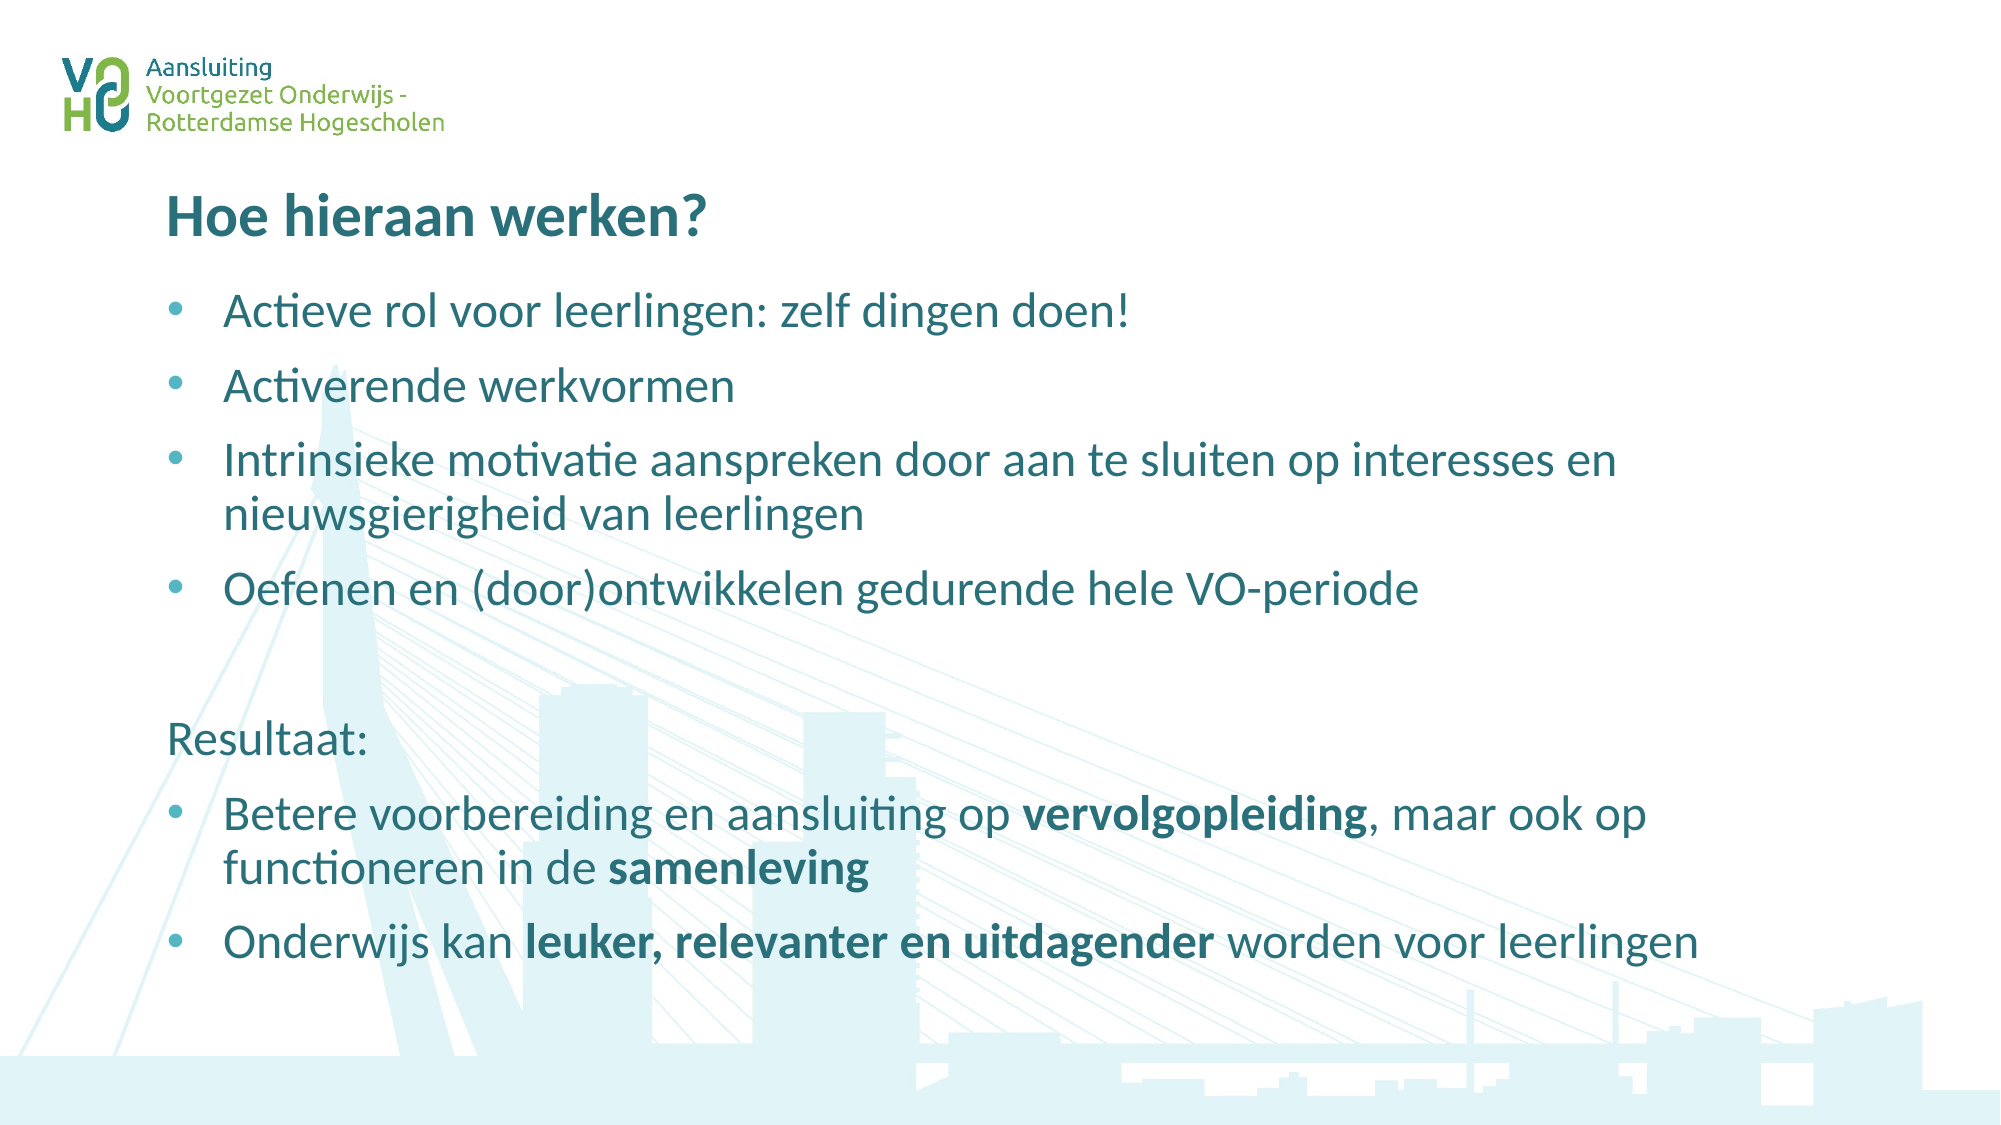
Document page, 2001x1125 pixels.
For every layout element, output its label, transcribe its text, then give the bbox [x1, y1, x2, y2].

text_box Actieve rol voor leerlingen: zelf dingen doen! Activerende werkvormen Intrinsieke motivatie aanspreken door aan te sluiten op interesses en nieuwsgierigheid van leerlingen Oefenen en (door)ontwikkelen gedurende hele VO-periode Resultaat: Betere voorbereiding en aansluiting op vervolgopleiding, maar ook op functioneren in de samenleving Onderwijs kan leuker, relevanter en uitdagender worden voor leerlingen [151, 276, 1857, 1031]
picture [0, 0, 2000, 1125]
title Hoe hieraan werken? [151, 175, 1652, 258]
